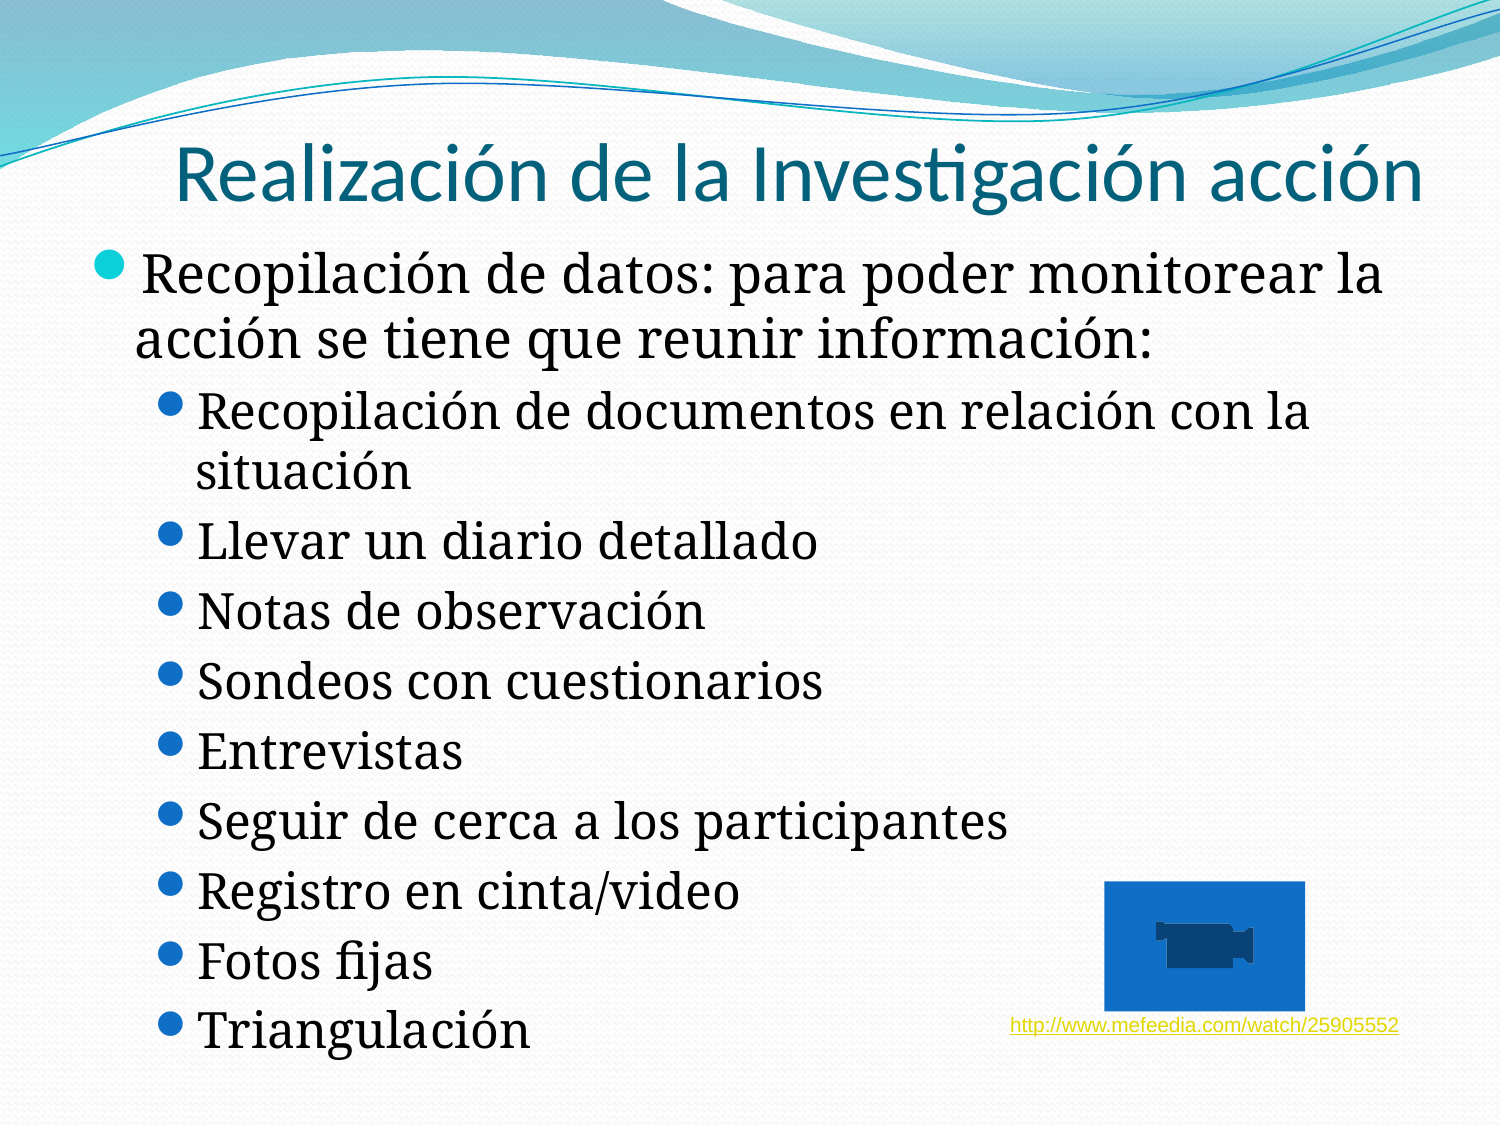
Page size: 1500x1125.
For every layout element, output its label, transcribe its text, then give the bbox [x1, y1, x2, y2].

title Realización de la Investigación acción [76, 30, 1428, 219]
text_box http://www.mefeedia.com/watch/25905552 [1104, 881, 1306, 1012]
list Recopilación de datos: para poder monitorear la acción se tiene que reunir información: Recopilación de documentos en relación con la situación Llevar un diario detallado Notas de observación Sondeos con cuestionarios Entrevistas Seguir de cerca a los participantes Registro en cinta/video Fotos fijas Triangulación [74, 231, 1426, 1095]
